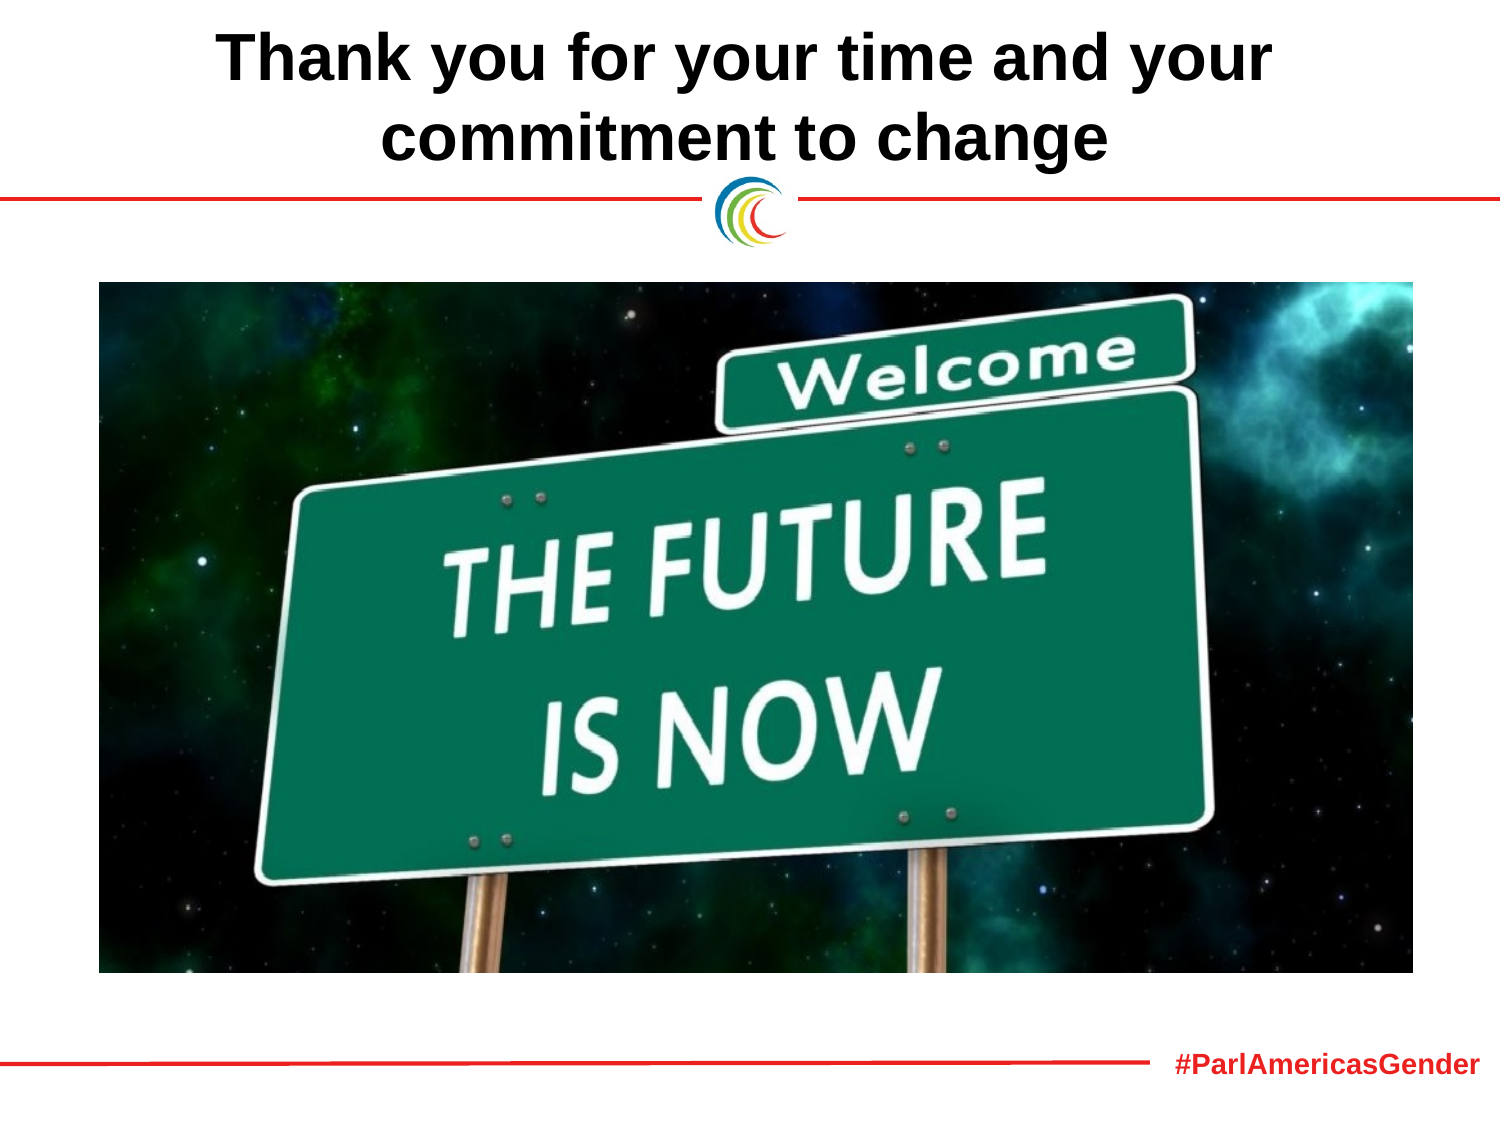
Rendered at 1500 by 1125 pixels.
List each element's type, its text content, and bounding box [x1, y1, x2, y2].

text_box #ParlAmericasGender [1154, 1018, 1500, 1107]
title Thank you for your time and your commitment to change [70, 0, 1421, 188]
picture [702, 174, 798, 251]
list [58, 257, 1409, 1001]
picture [99, 282, 1413, 973]
